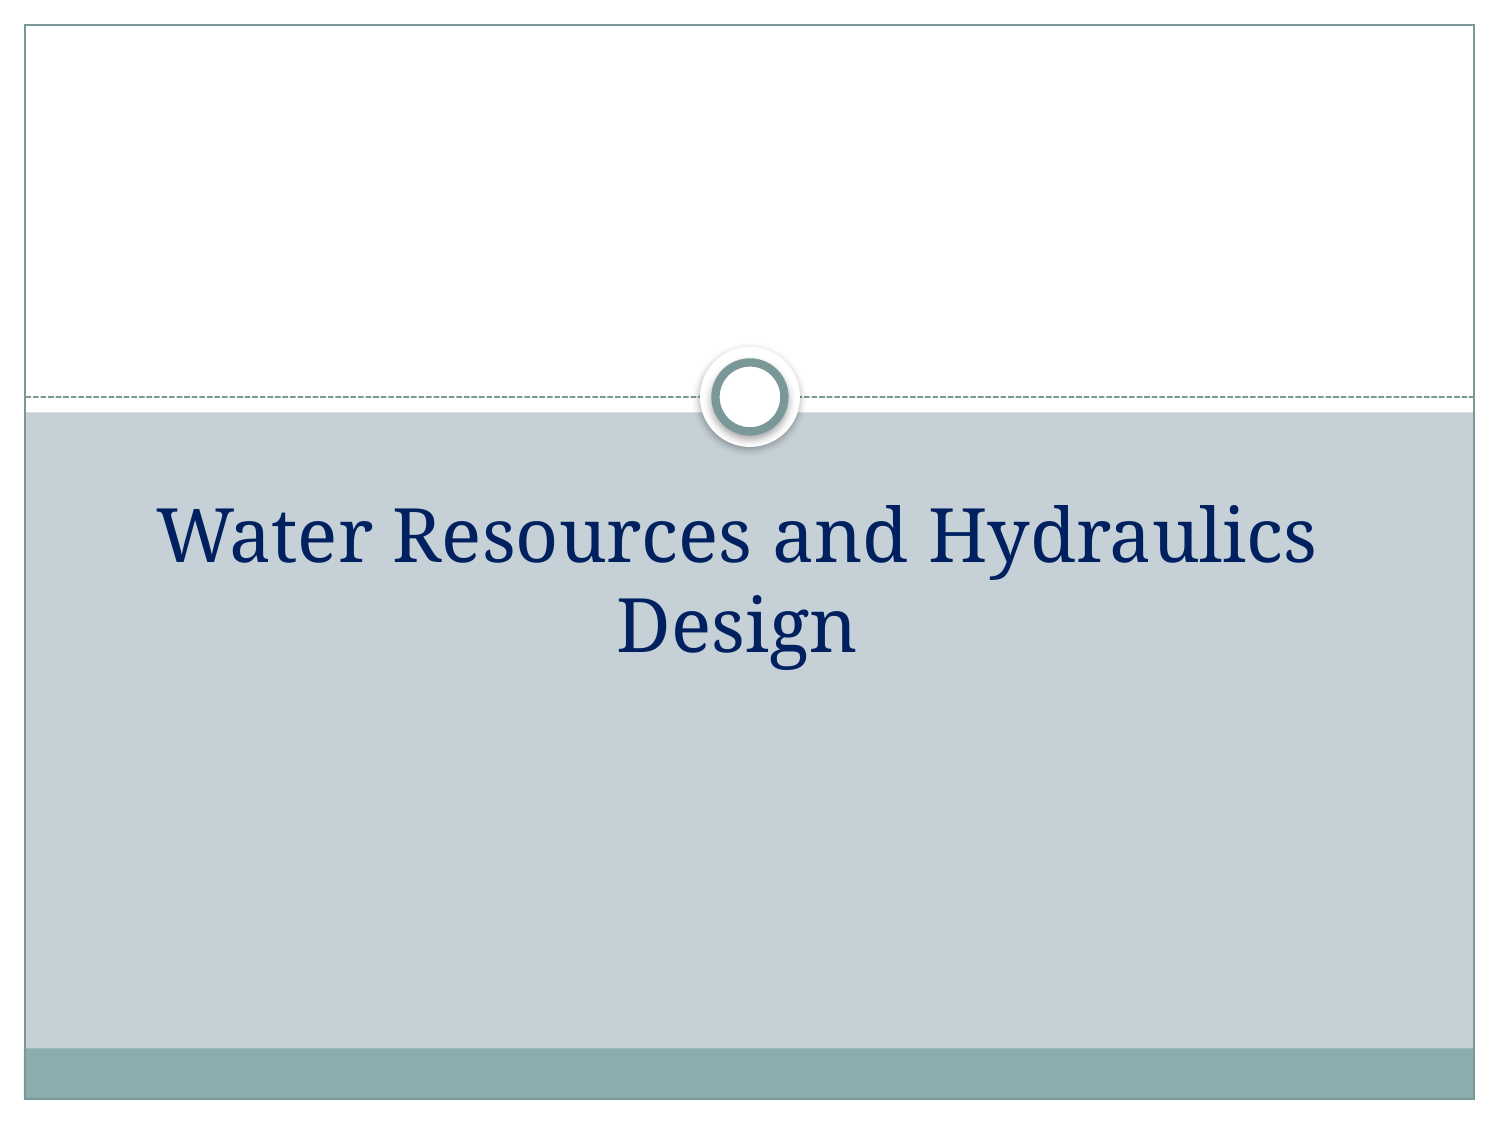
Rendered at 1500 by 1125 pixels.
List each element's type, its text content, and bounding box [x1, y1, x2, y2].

title Water Resources and Hydraulics Design [99, 387, 1375, 675]
